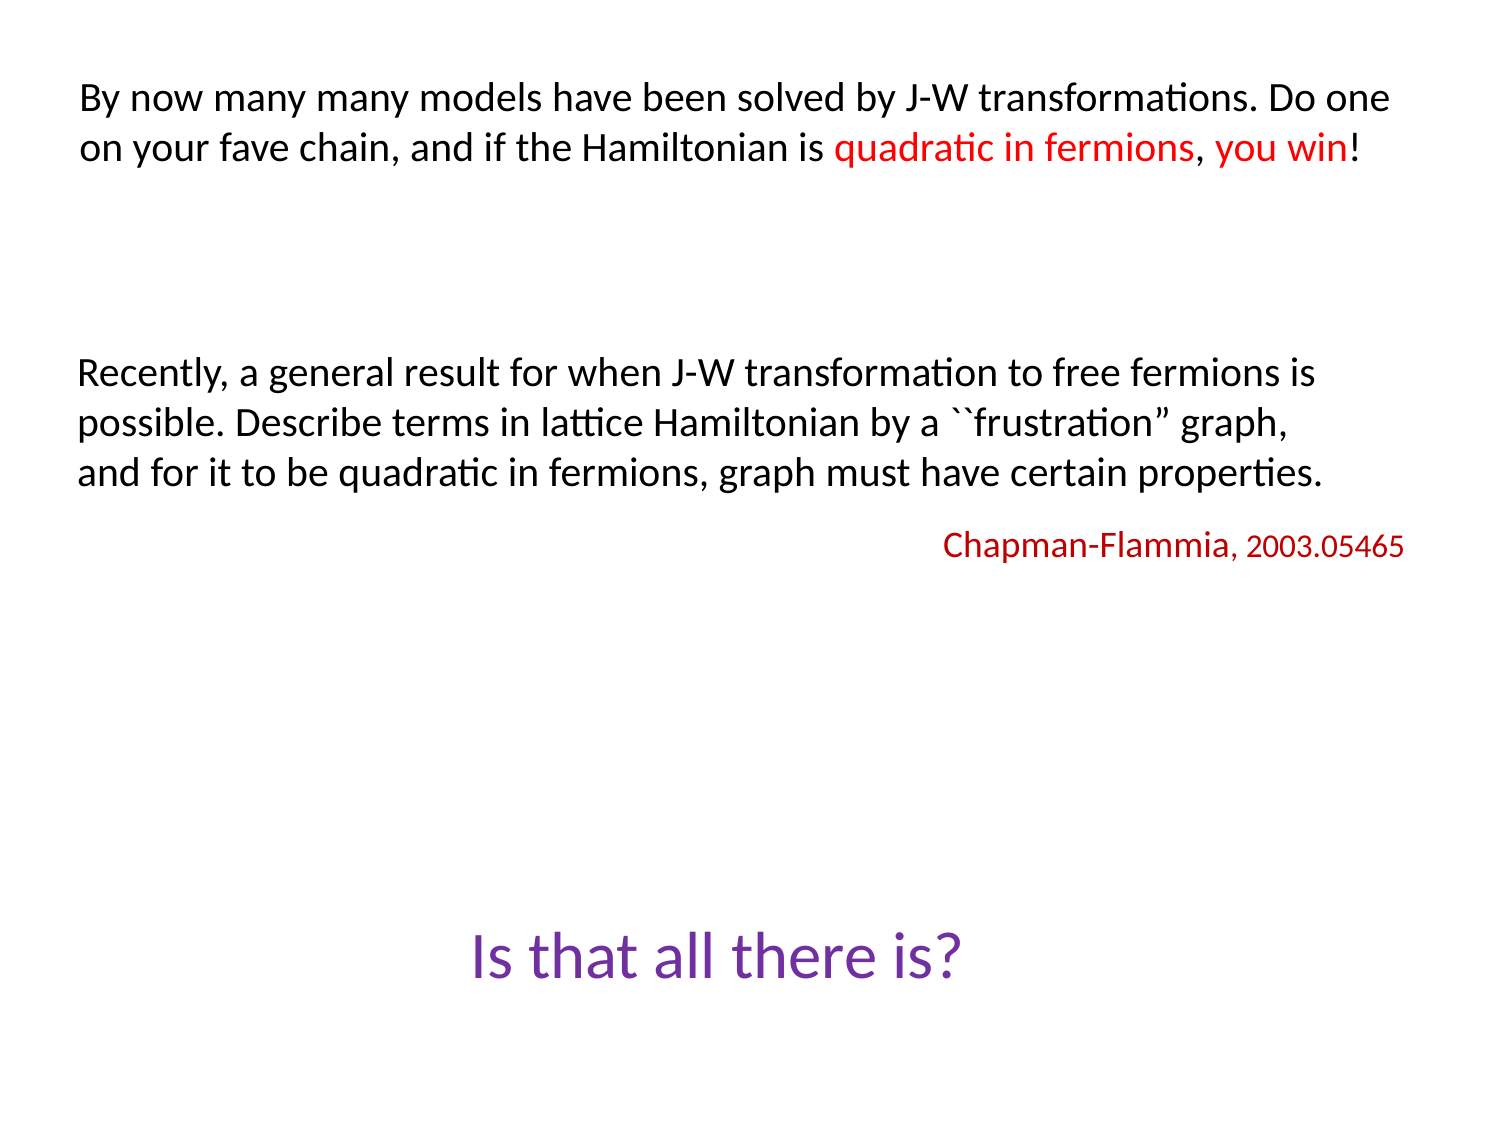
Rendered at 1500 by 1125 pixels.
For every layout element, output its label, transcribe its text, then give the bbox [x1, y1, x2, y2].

text_box By now many many models have been solved by J-W transformations. Do one on your fave chain, and if the Hamiltonian is quadratic in fermions, you win! [64, 62, 1436, 178]
text_box Chapman-Flammia, 2003.05465 [928, 513, 1436, 573]
text_box Is that all there is? [455, 904, 980, 999]
text_box Recently, a general result for when J-W transformation to free fermions is possible. Describe terms in lattice Hamiltonian by a ``frustration” graph, and for it to be quadratic in fermions, graph must have certain properties. [62, 337, 1374, 503]
